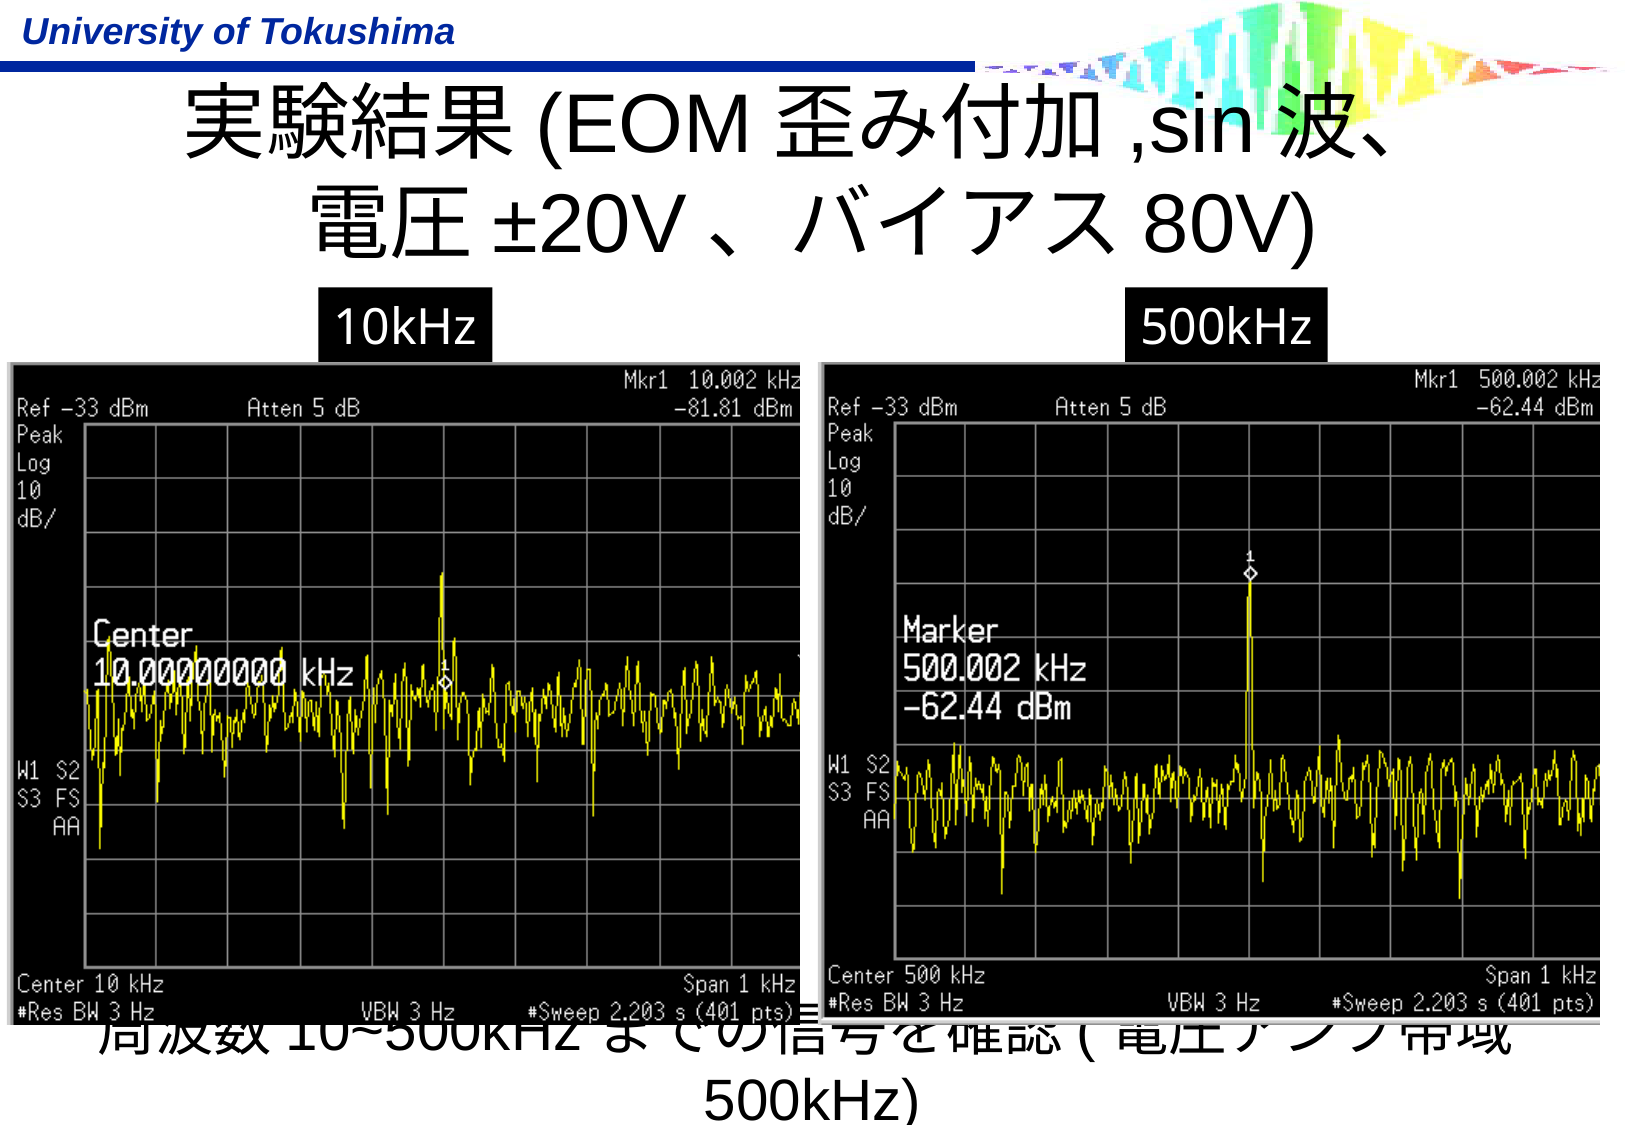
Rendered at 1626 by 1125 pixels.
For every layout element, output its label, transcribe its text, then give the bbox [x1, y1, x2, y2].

picture [6, 362, 801, 1026]
text_box 500kHz [1125, 287, 1328, 360]
picture [975, 0, 1625, 74]
picture [817, 362, 1601, 1026]
text_box 周波数10~500kHzまでの信号を確認(電圧アンプ帯域500kHz) [0, 999, 1625, 1125]
text_box 10kHz [318, 287, 493, 360]
title 実験結果(EOM歪み付加,sin波、 電圧±20V、バイアス80V) [0, 74, 1625, 263]
